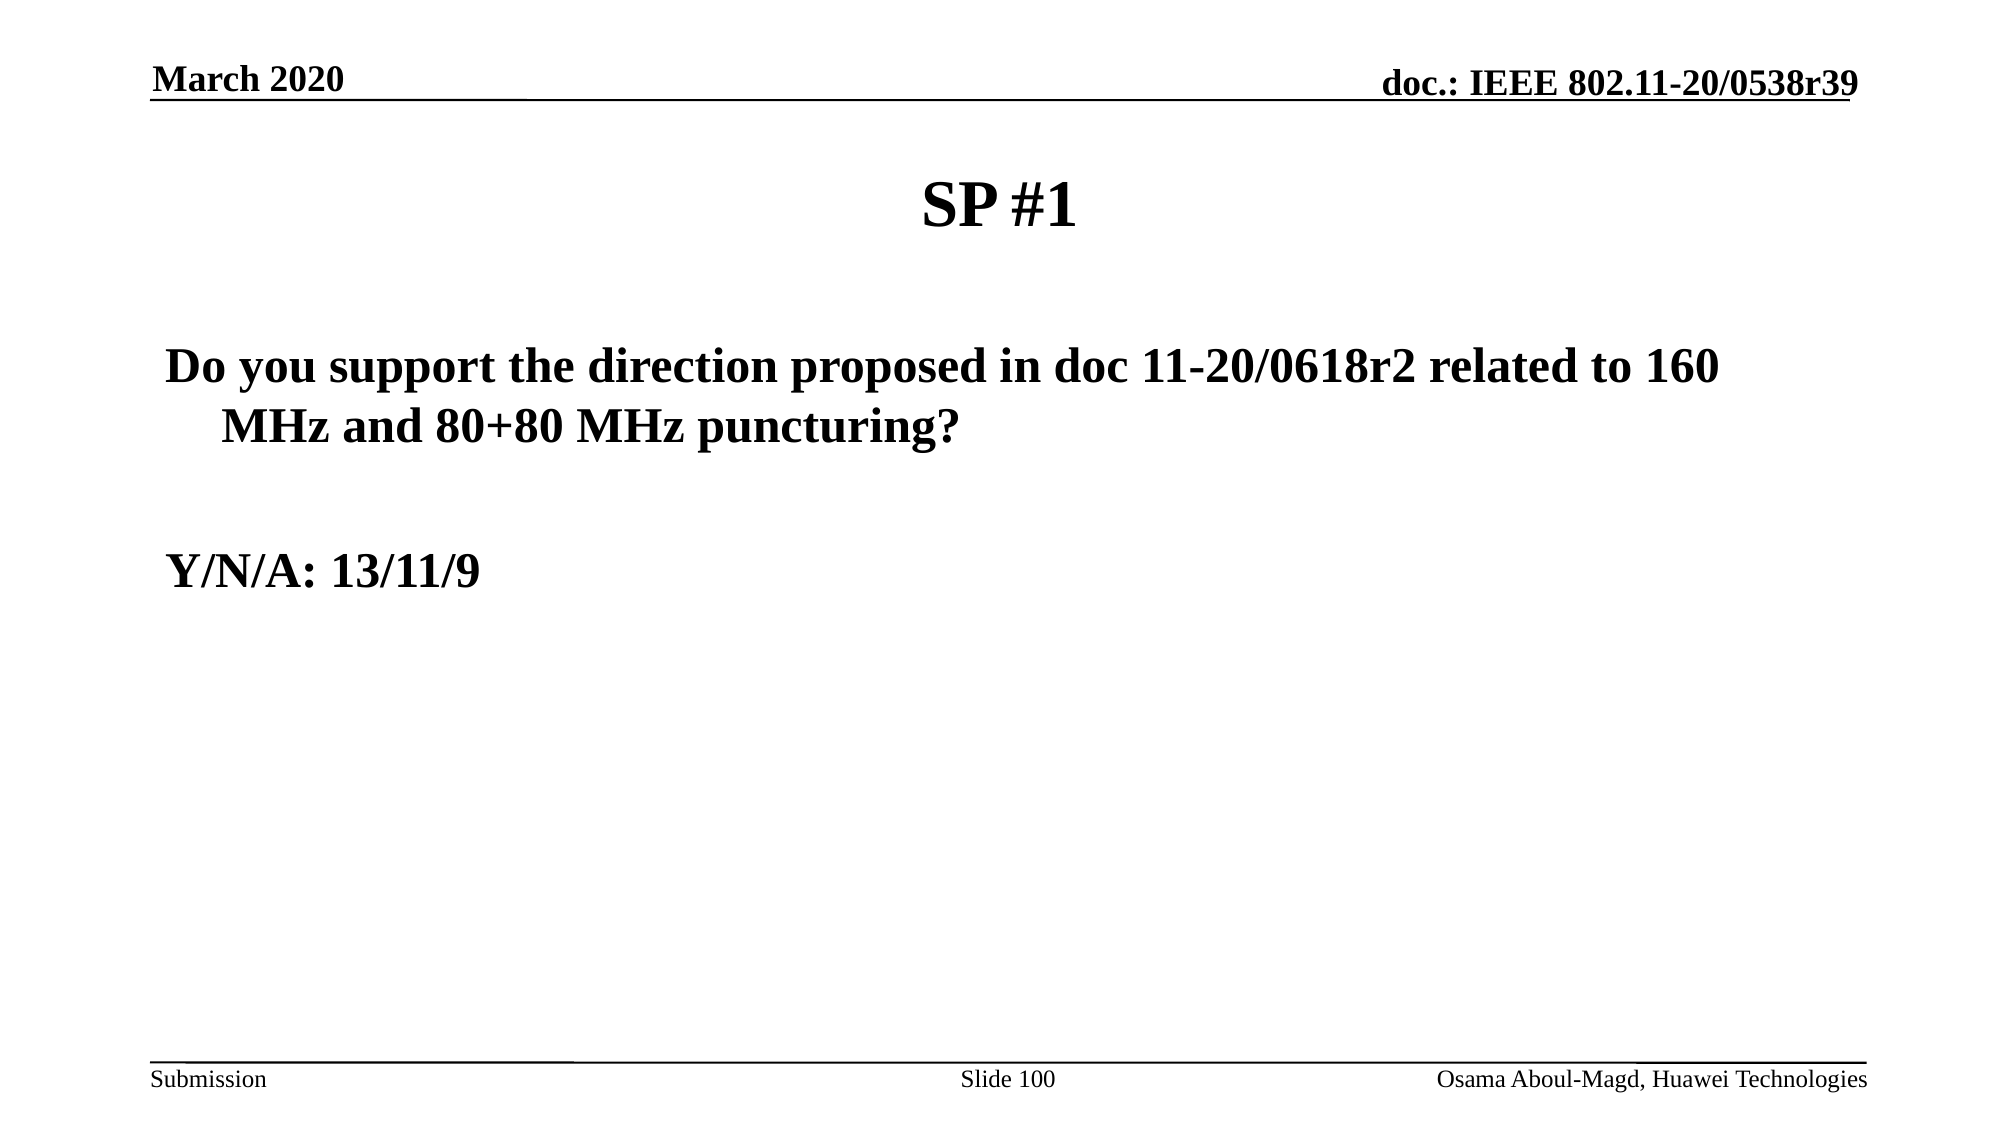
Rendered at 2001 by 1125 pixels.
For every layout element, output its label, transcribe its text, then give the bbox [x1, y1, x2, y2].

slide_number Slide 100 [950, 1061, 1067, 1123]
title SP #1 [149, 112, 1850, 288]
list Do you support the direction proposed in doc 11-20/0618r2 related to 160 MHz and 80+80 MHz puncturing? Y/N/A: 13/11/9 [149, 324, 1850, 1000]
footer Osama Aboul-Magd, Huawei Technologies [1171, 1061, 1869, 1093]
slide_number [152, 54, 563, 100]
